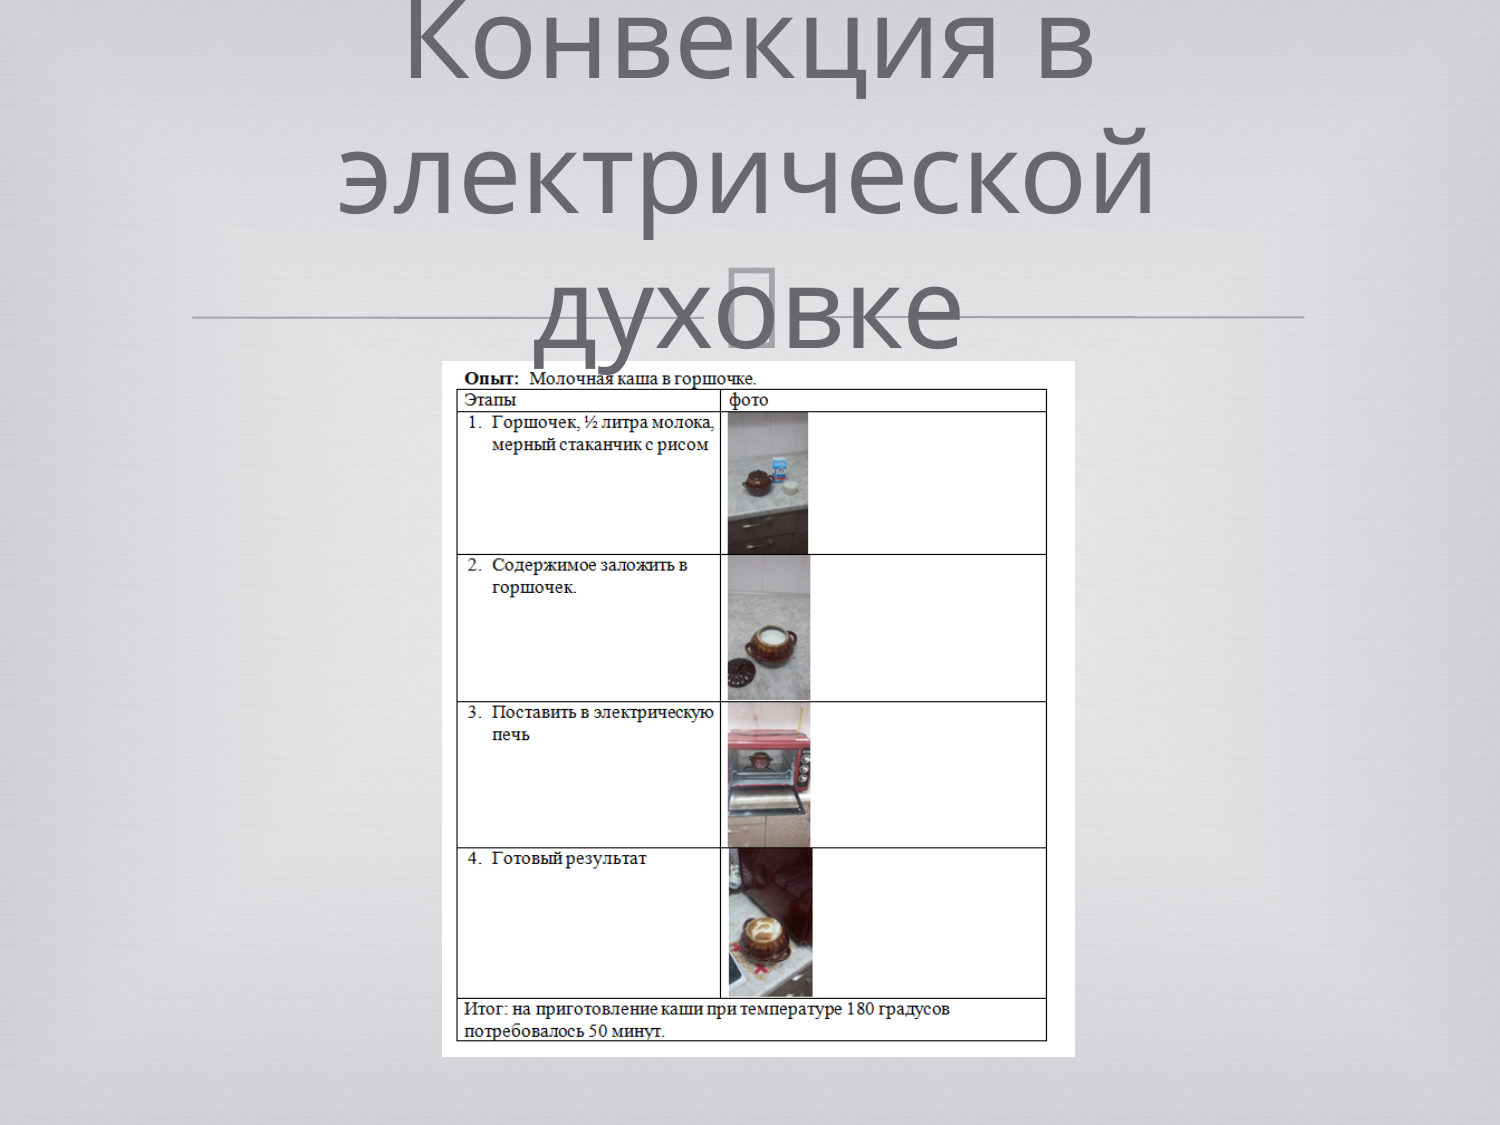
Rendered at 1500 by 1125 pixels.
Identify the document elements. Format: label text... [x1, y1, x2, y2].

title Конвекция в электрической духовке [112, 93, 1386, 244]
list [442, 361, 1075, 1058]
